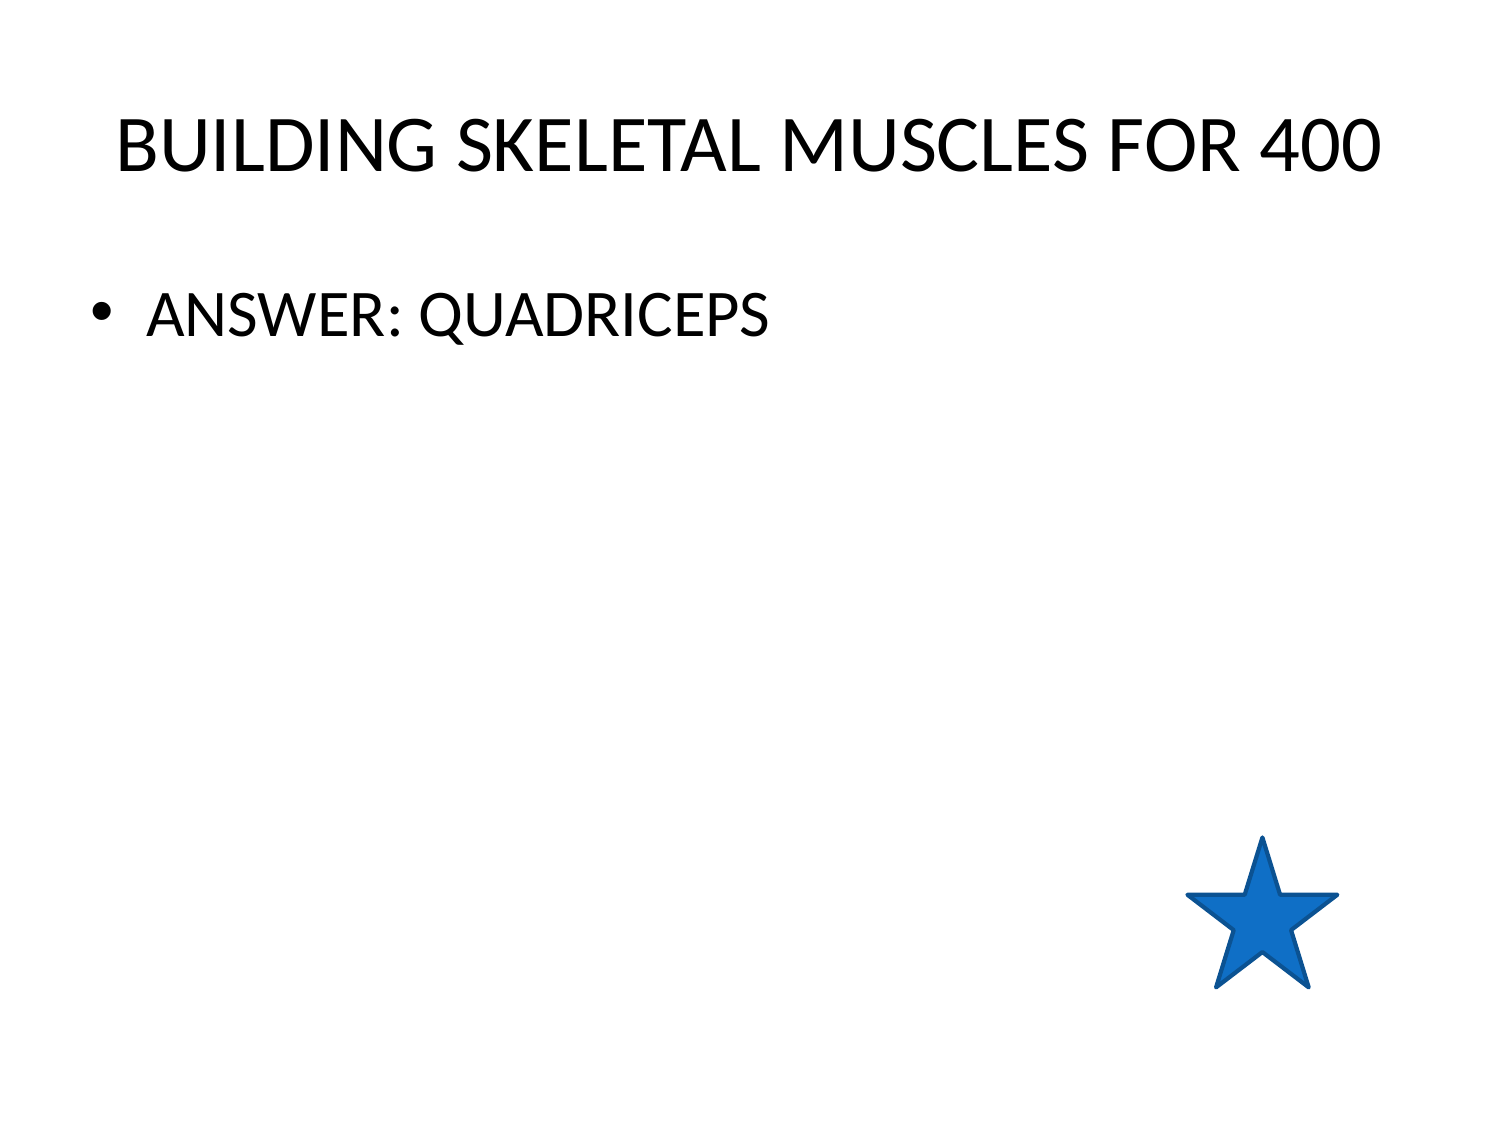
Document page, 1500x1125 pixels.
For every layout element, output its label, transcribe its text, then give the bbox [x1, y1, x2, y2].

text_box [1185, 835, 1340, 990]
title BUILDING SKELETAL MUSCLES FOR 400 [75, 45, 1425, 233]
list ANSWER: QUADRICEPS [75, 262, 1425, 1005]
